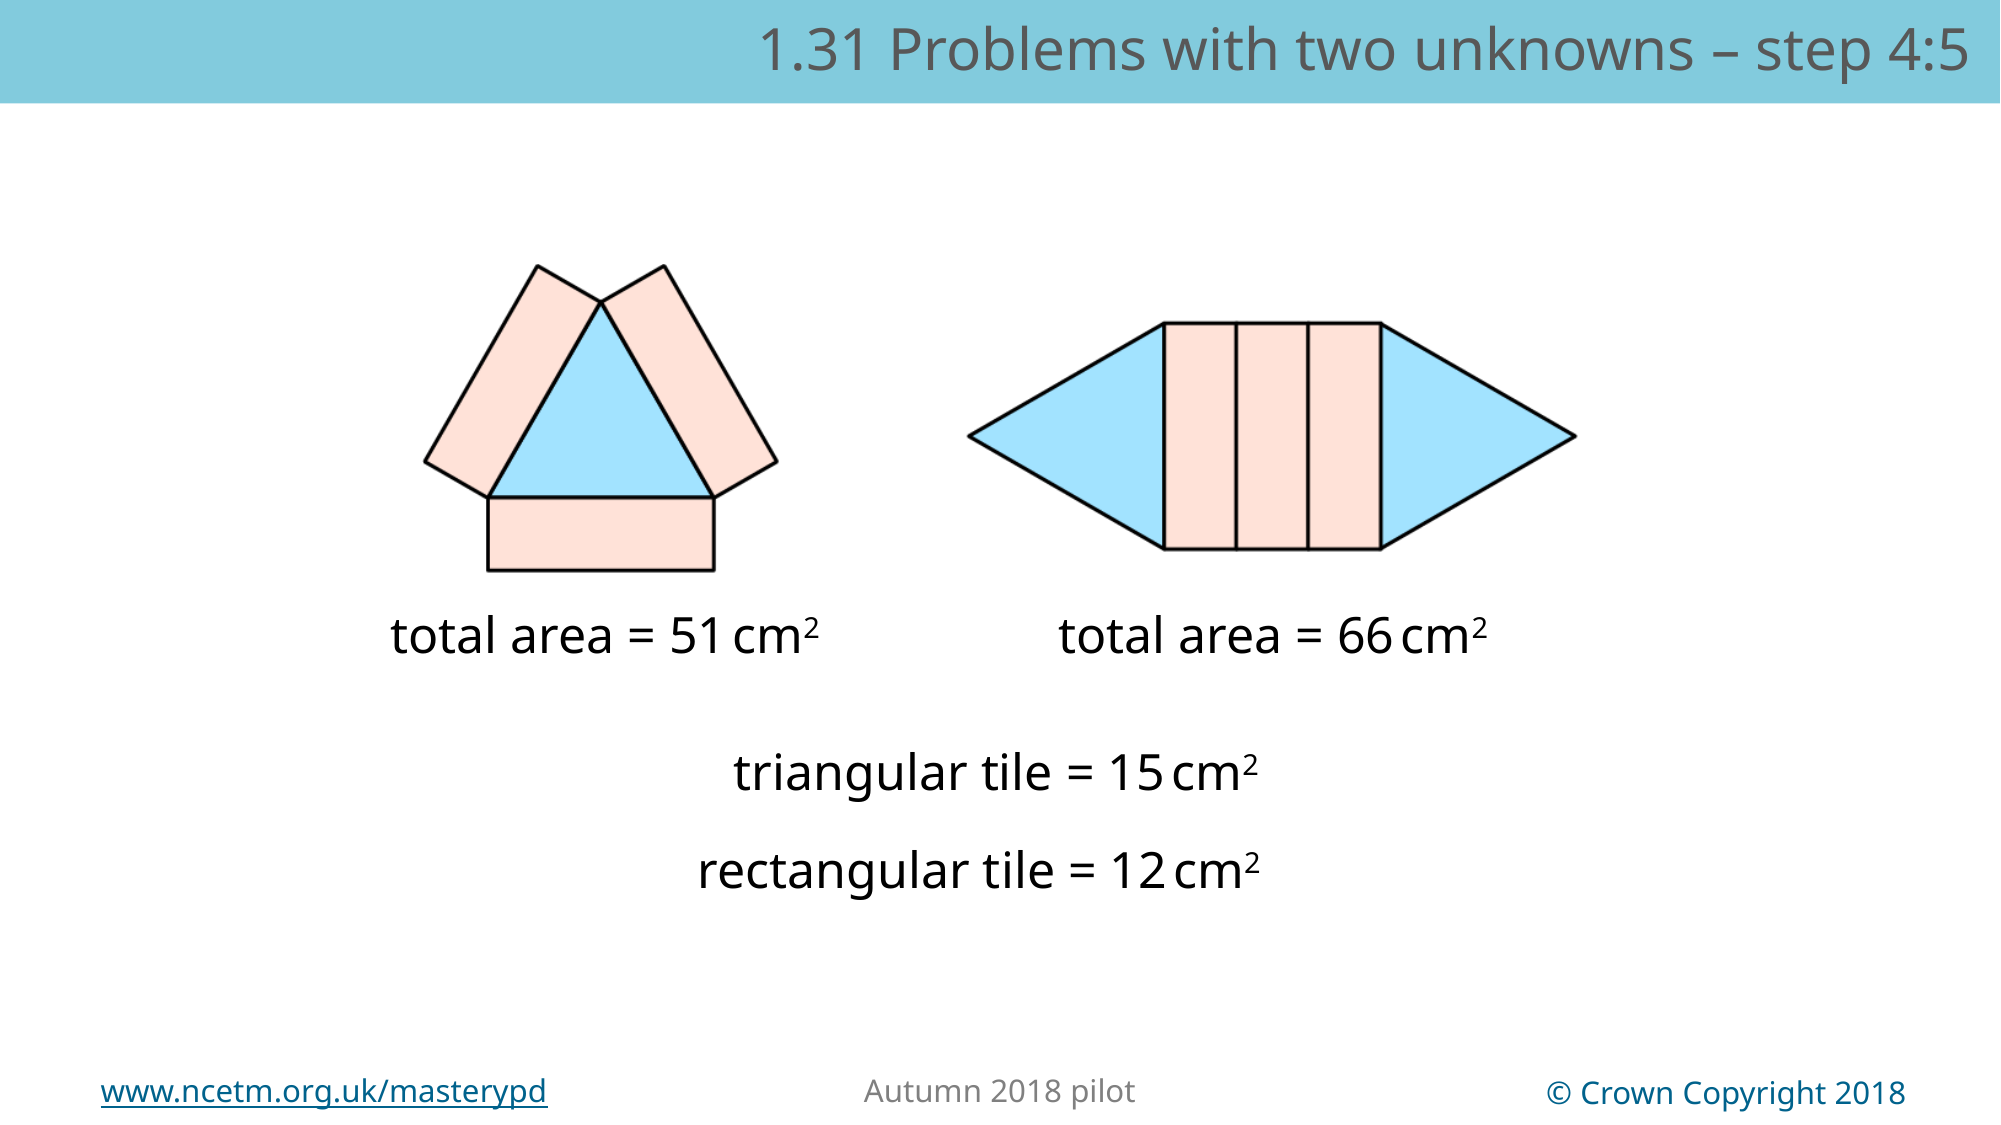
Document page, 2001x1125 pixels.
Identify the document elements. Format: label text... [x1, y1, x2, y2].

text_box rectangular tile = 12 cm2 [682, 831, 1276, 907]
text_box triangular tile = 15 cm2 [719, 732, 1274, 808]
text_box total area = 66 cm2 [1043, 595, 1504, 671]
picture [415, 264, 1585, 585]
list 1.31 Problems with two unknowns – step 4:5 [0, 0, 2000, 104]
text_box total area = 51 cm2 [375, 595, 835, 671]
